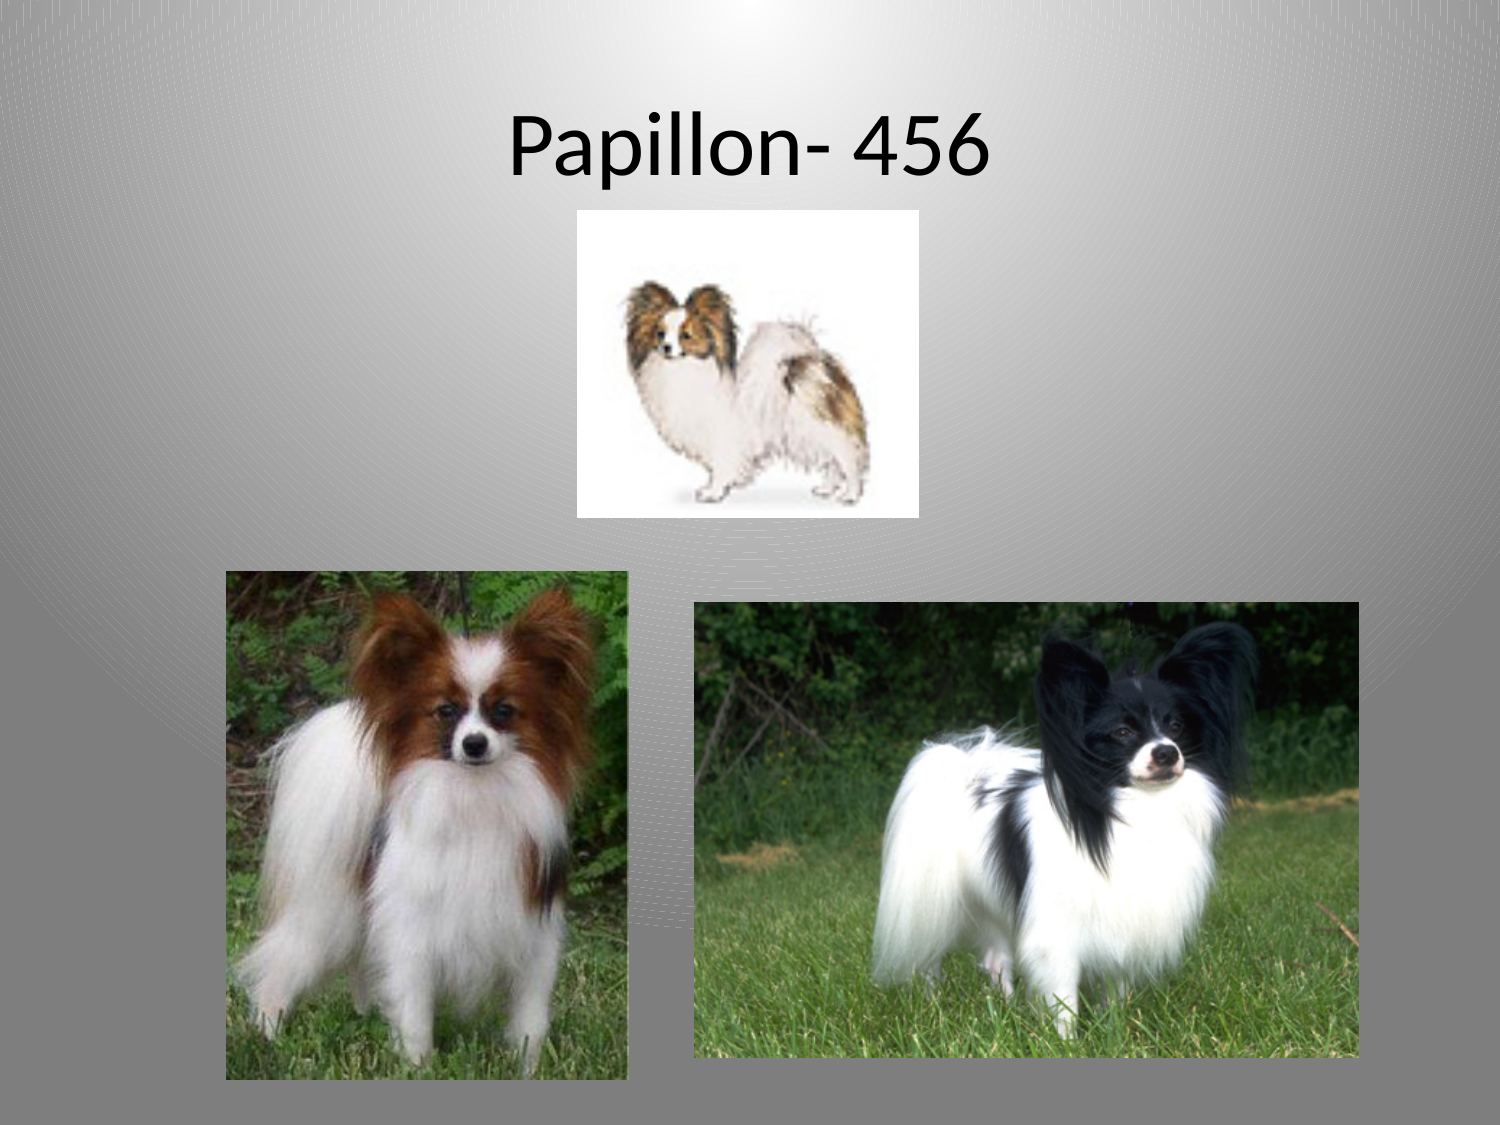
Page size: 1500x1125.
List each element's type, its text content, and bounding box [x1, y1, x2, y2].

picture [226, 571, 629, 1080]
picture [693, 602, 1359, 1058]
title Papillon- 456 [75, 45, 1425, 233]
picture [577, 210, 919, 518]
